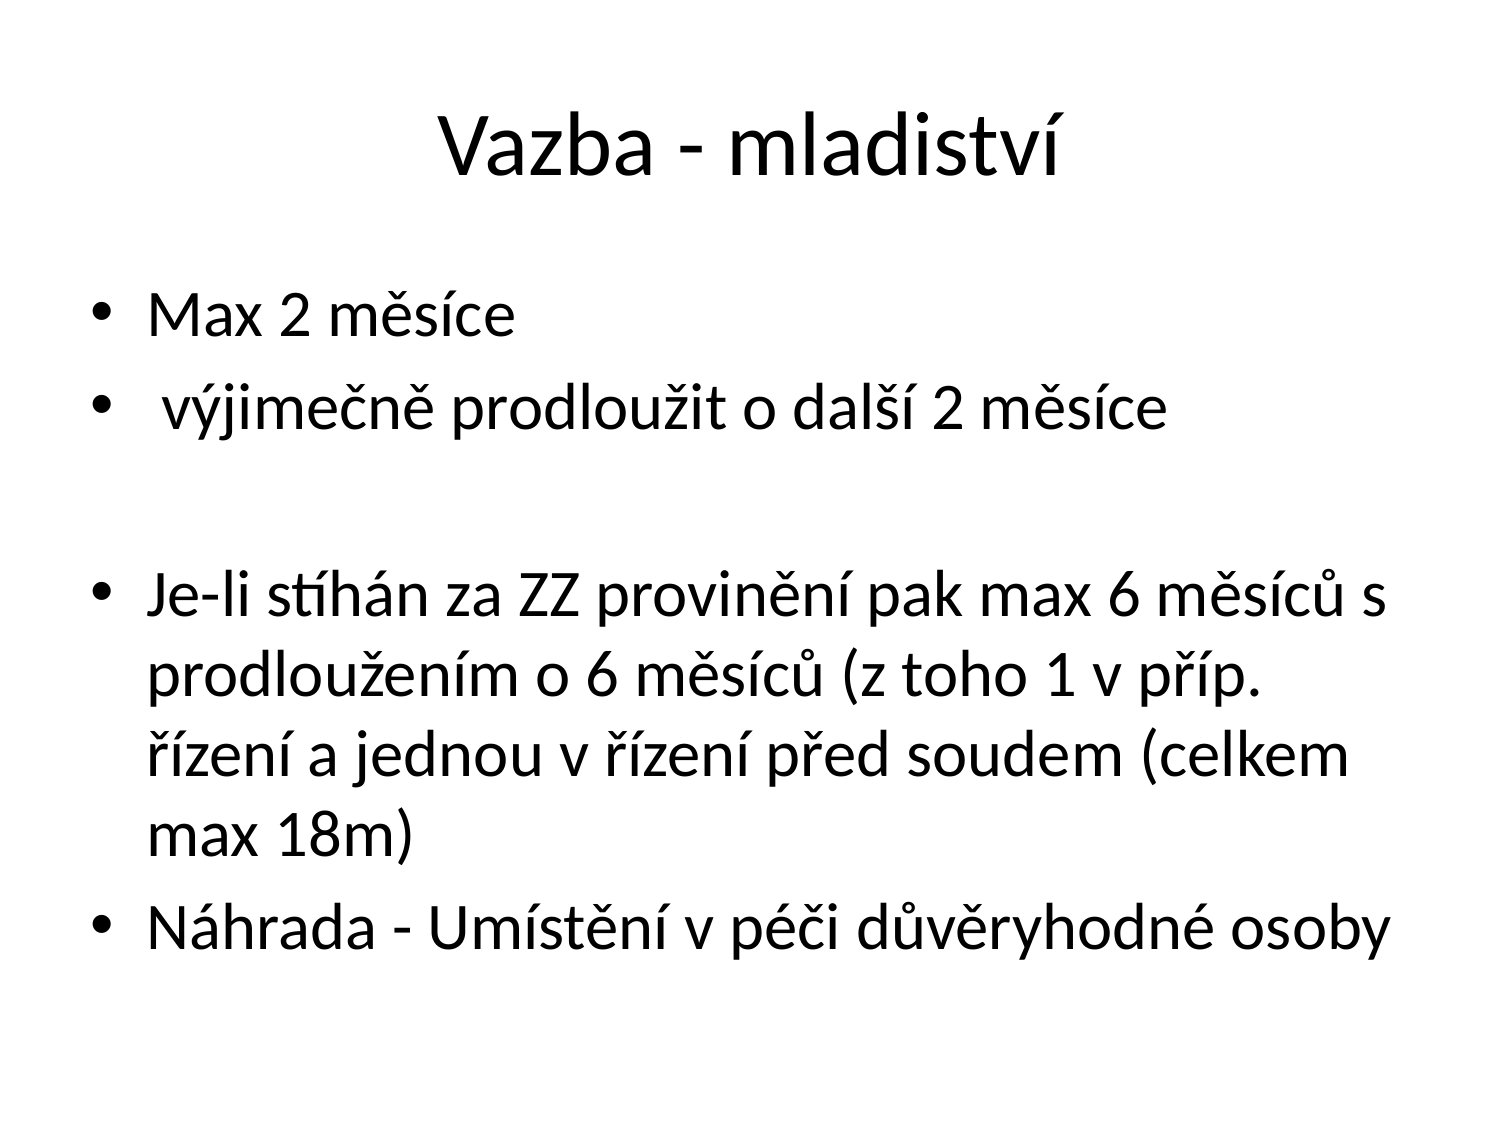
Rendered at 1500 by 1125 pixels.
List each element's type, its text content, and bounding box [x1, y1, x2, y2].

list Max 2 měsíce výjimečně prodloužit o další 2 měsíce Je-li stíhán za ZZ provinění pak max 6 měsíců s prodloužením o 6 měsíců (z toho 1 v příp. řízení a jednou v řízení před soudem (celkem max 18m) Náhrada - Umístění v péči důvěryhodné osoby [75, 262, 1425, 1005]
title Vazba - mladiství [75, 45, 1425, 233]
